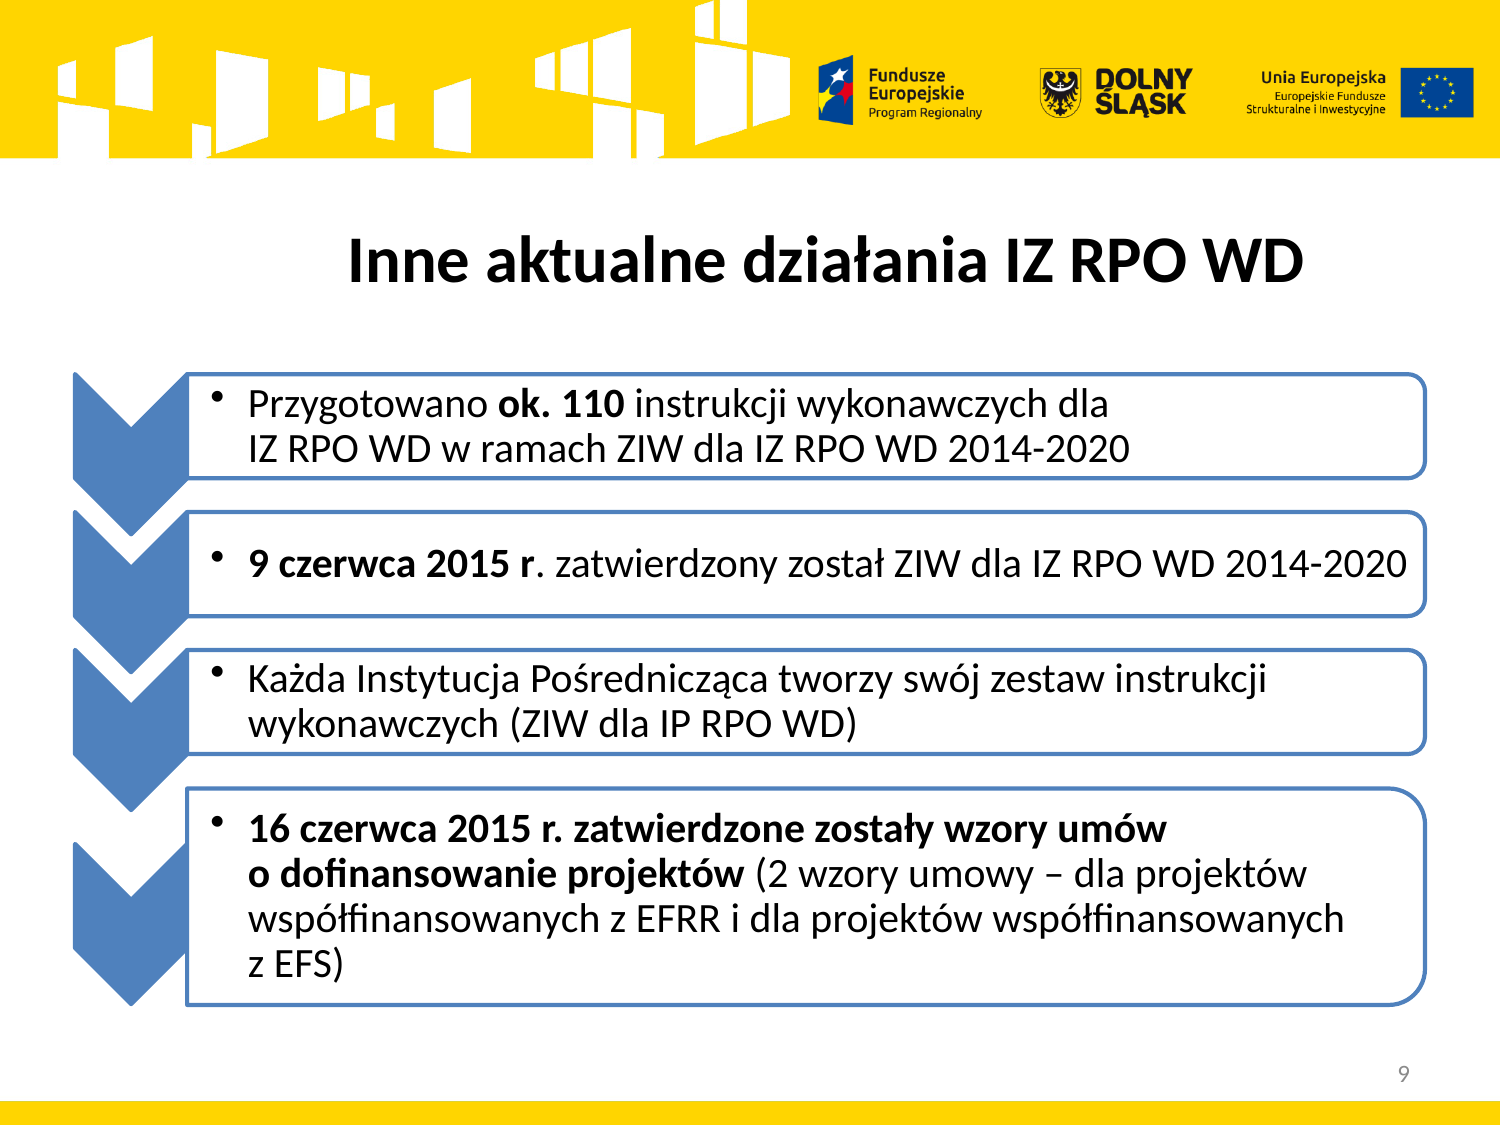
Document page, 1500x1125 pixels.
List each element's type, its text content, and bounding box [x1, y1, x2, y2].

picture [0, 0, 1500, 1125]
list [74, 373, 1426, 1006]
text_box Inne aktualne działania IZ RPO WD [289, 208, 1365, 303]
slide_number 9 [1074, 1042, 1425, 1103]
